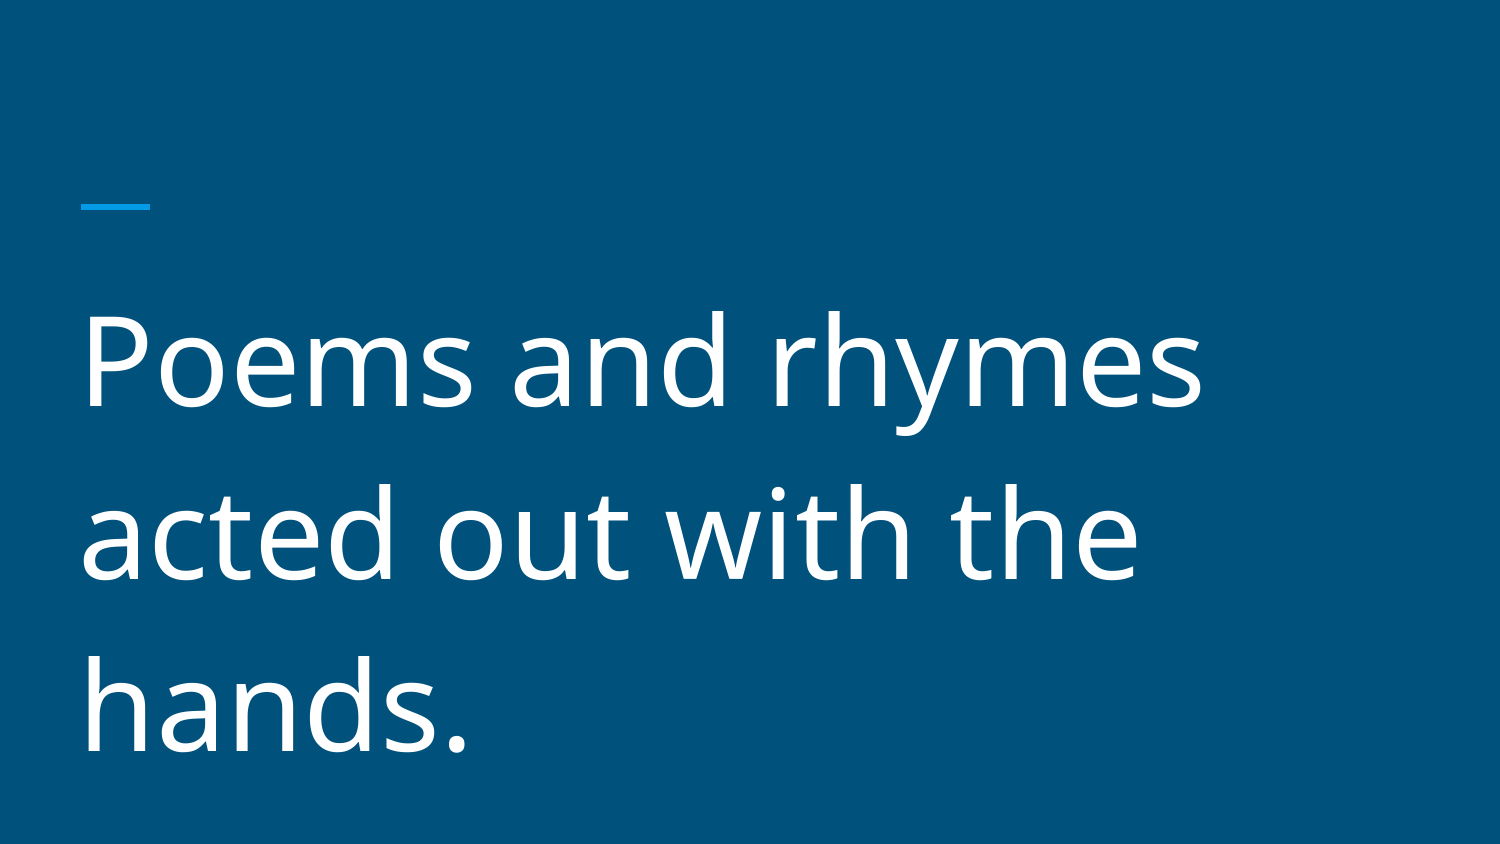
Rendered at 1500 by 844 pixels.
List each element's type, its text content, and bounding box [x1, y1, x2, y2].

list Poems and rhymes acted out with the hands. [63, 244, 1437, 750]
